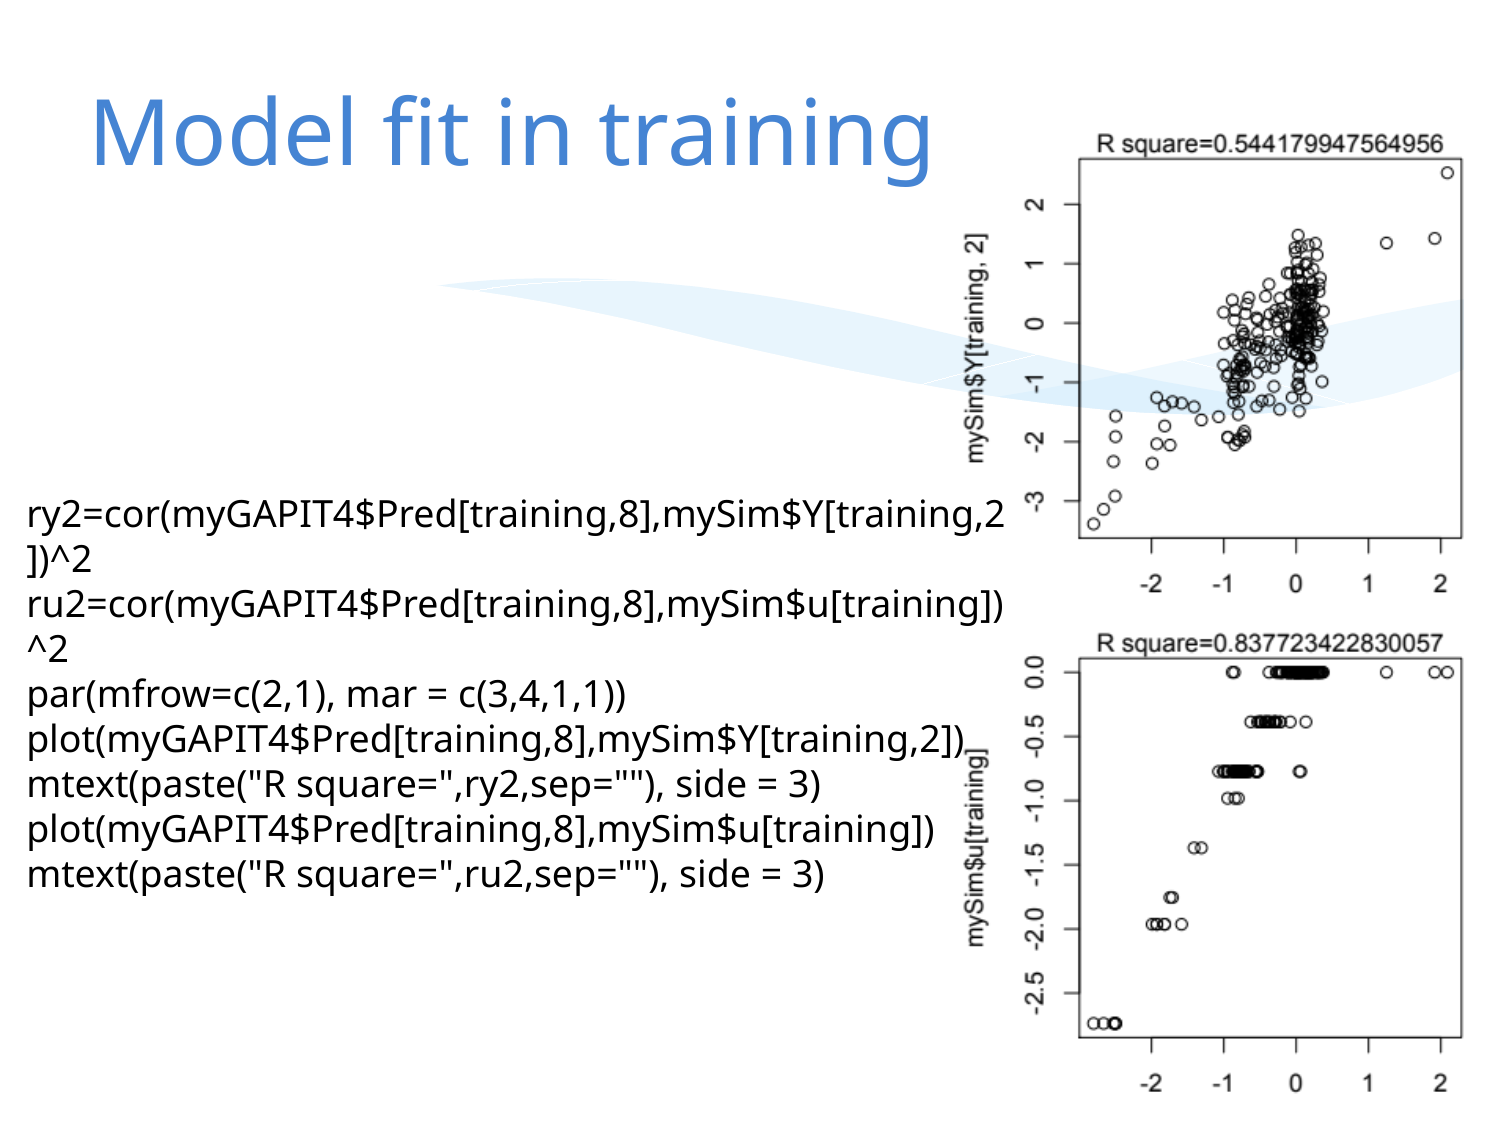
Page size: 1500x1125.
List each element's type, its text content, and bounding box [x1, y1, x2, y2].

title Model fit in training [0, 26, 1026, 232]
picture [958, 128, 1489, 1125]
text_box ry2=cor(myGAPIT4$Pred[training,8],mySim$Y[training,2])^2 ru2=cor(myGAPIT4$Pred[training,8],mySim$u[training])^2 par(mfrow=c(2,1), mar = c(3,4,1,1)) plot(myGAPIT4$Pred[training,8],mySim$Y[training,2]) mtext(paste("R square=",ry2,sep=""), side = 3) plot(myGAPIT4$Pred[training,8],mySim$u[training]) mtext(paste("R square=",ru2,sep=""), side = 3) [11, 437, 953, 903]
